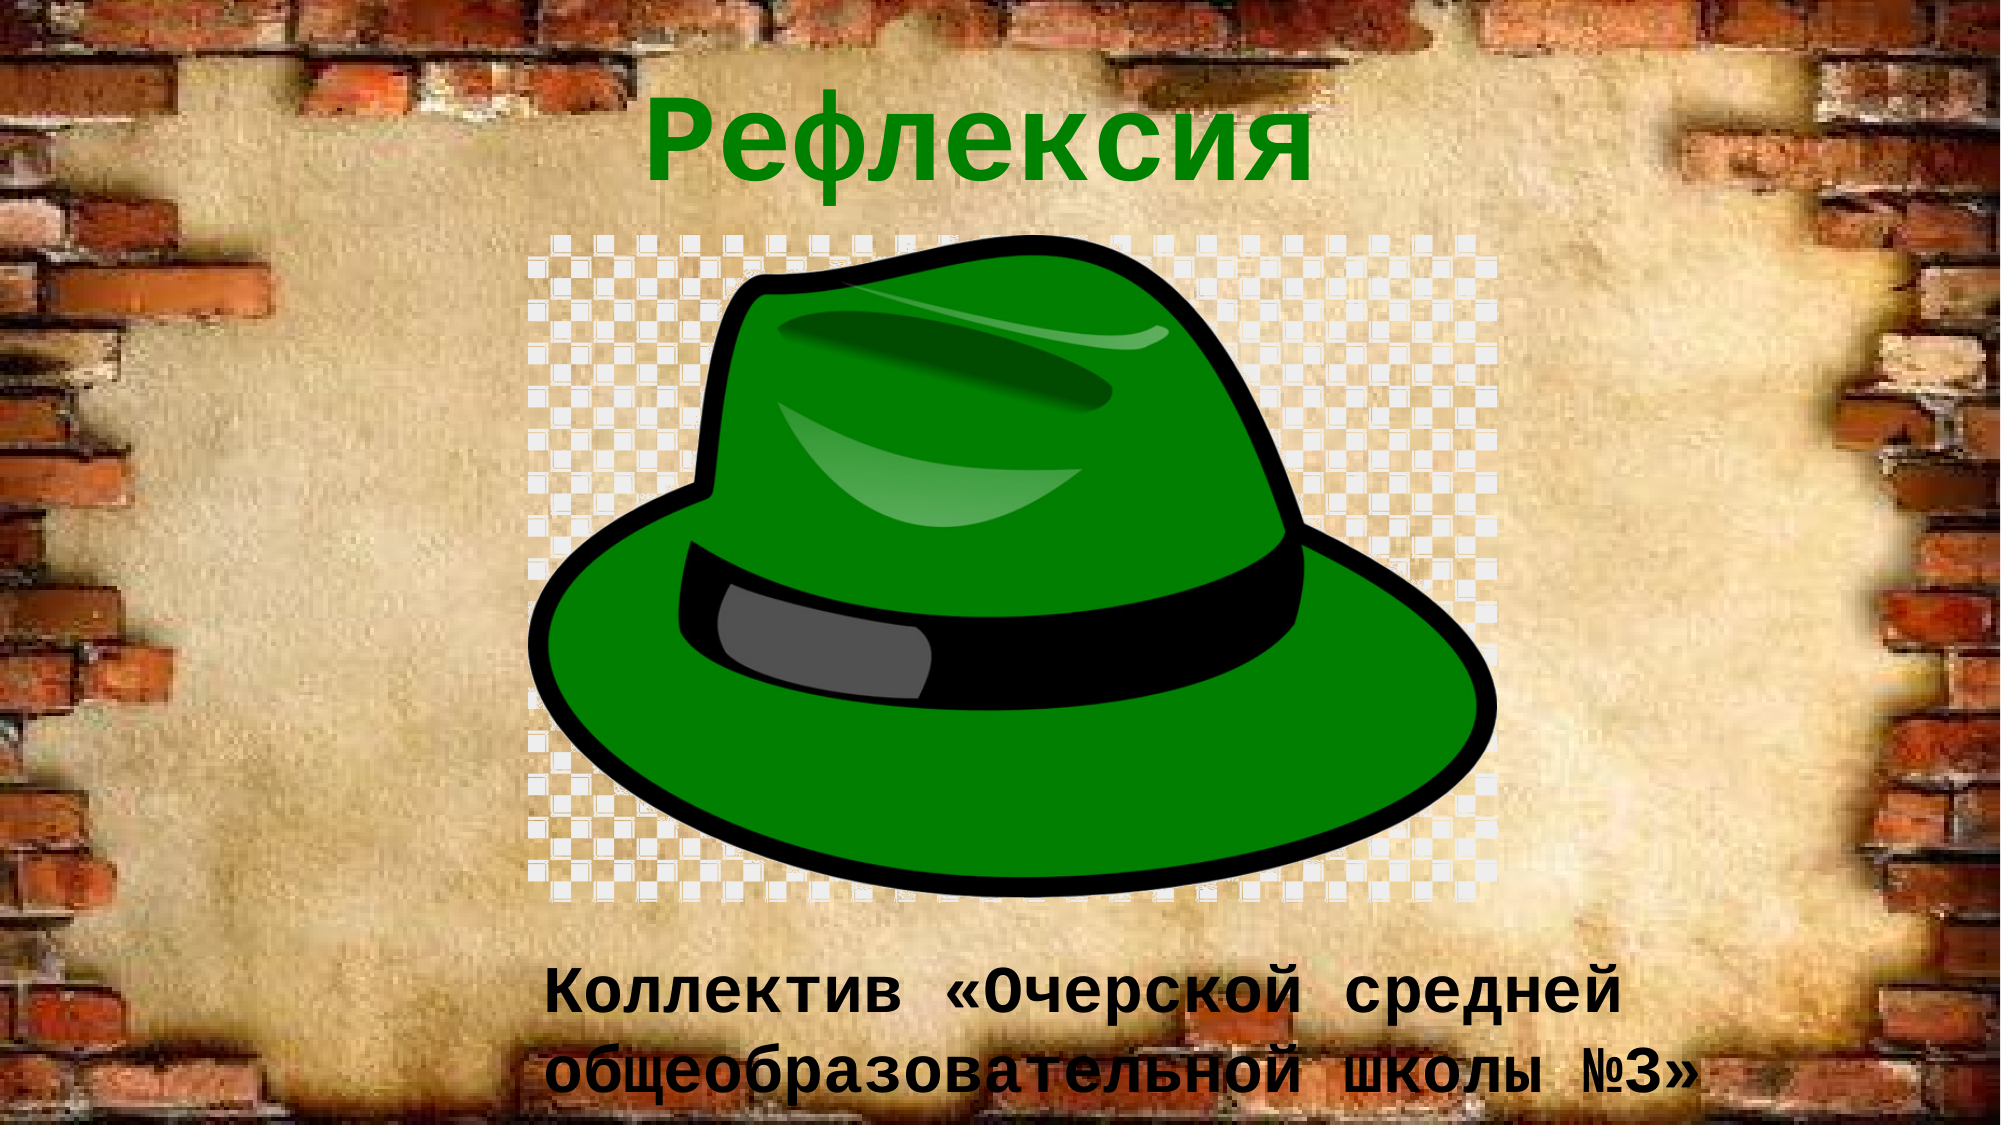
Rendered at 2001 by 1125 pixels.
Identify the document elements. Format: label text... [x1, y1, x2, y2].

text_box Коллектив «Очерской средней общеобразовательной школы №3» [528, 938, 1742, 1113]
text_box Рефлексия [409, 48, 1551, 213]
picture [0, 0, 2001, 1125]
